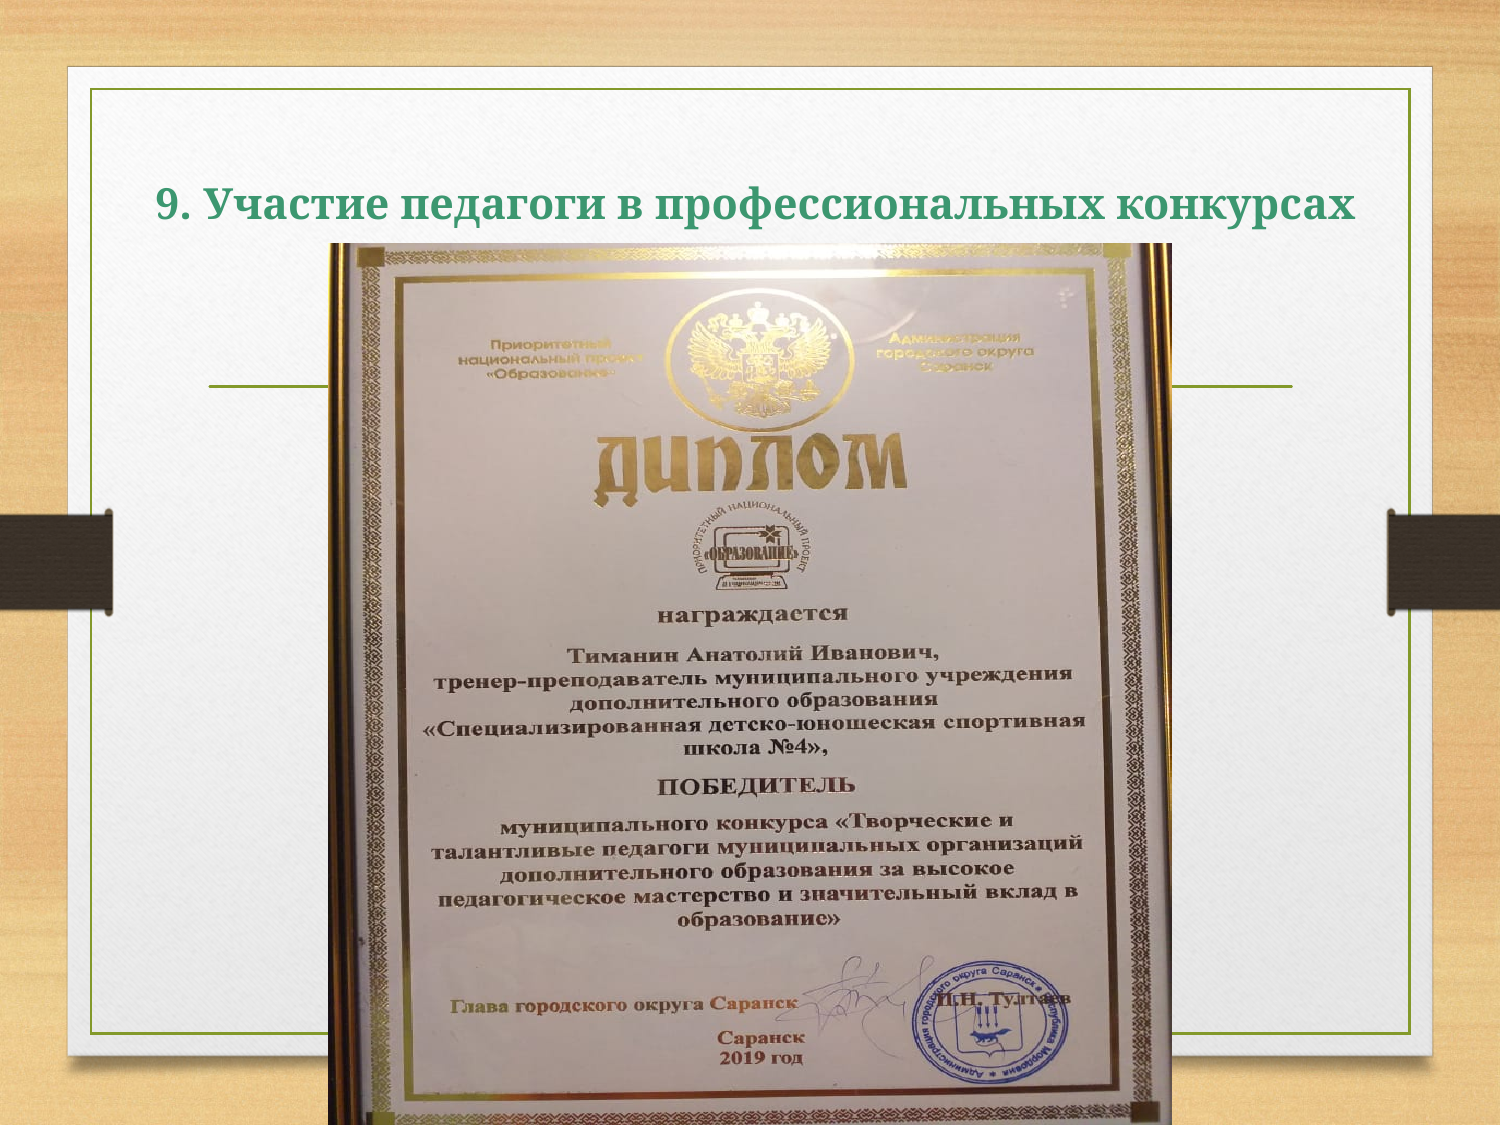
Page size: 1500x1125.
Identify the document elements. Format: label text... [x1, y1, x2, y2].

title 9. Участие педагоги в профессиональных конкурсах [100, 150, 1412, 256]
picture [0, 0, 1500, 1125]
